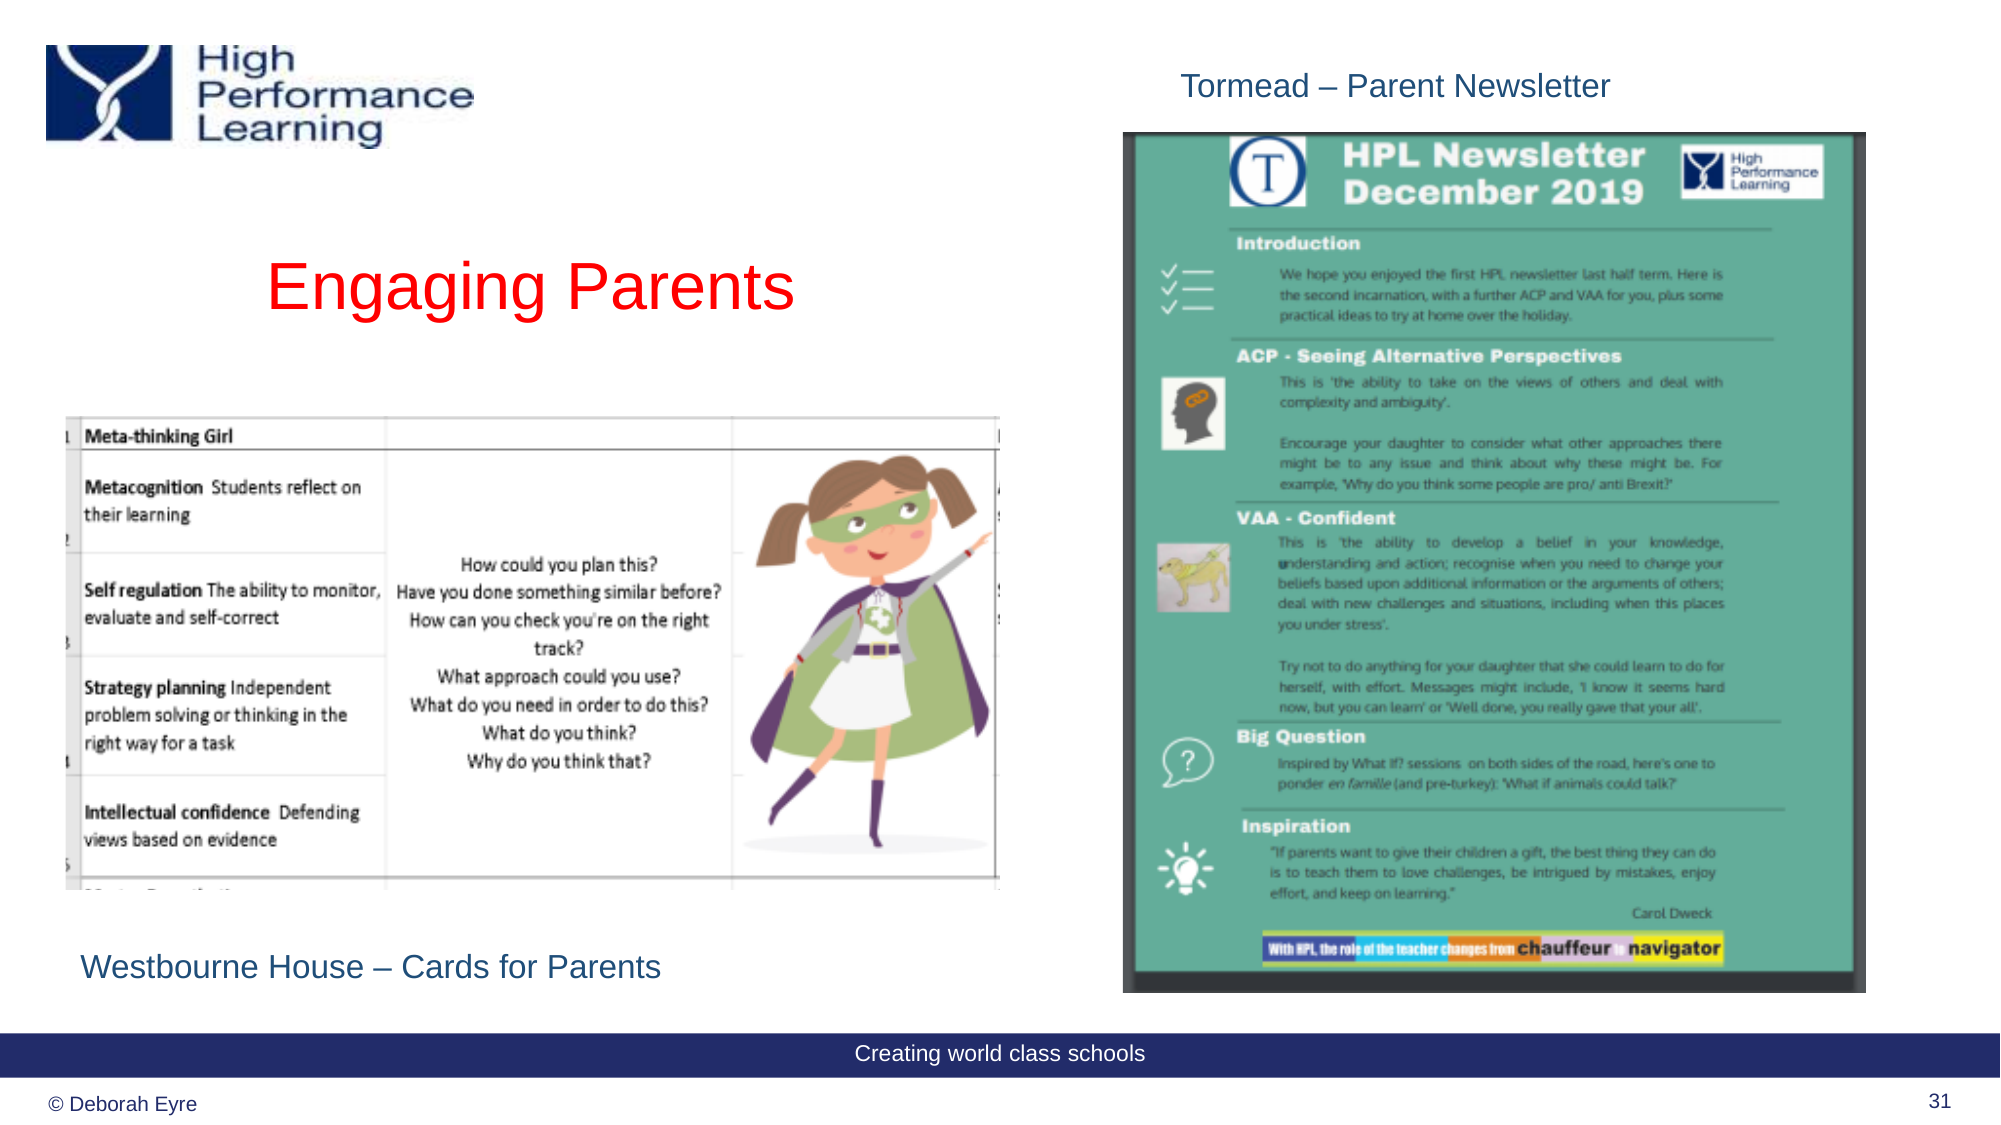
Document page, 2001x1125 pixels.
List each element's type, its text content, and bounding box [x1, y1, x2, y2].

picture [65, 416, 1000, 890]
picture [1122, 132, 1866, 993]
picture [46, 45, 474, 149]
text_box Engaging Parents [251, 235, 843, 330]
text_box Westbourne House – Cards for Parents [65, 937, 734, 993]
text_box Tormead – Parent Newsletter [1165, 56, 1780, 111]
